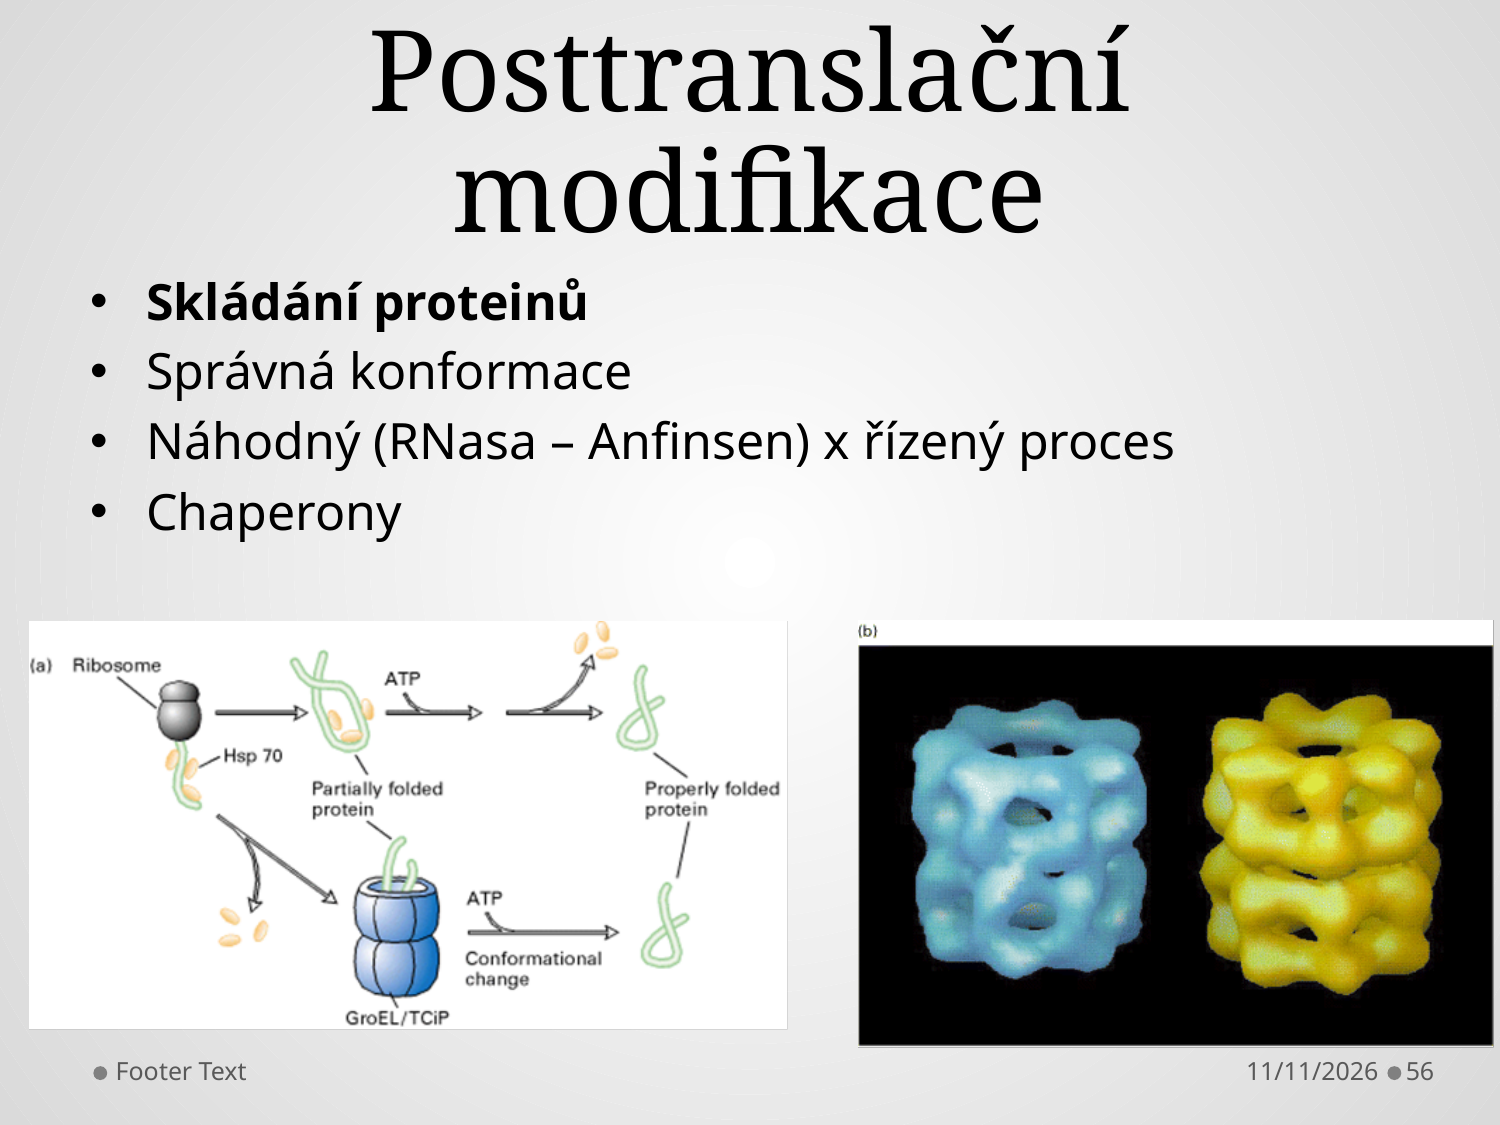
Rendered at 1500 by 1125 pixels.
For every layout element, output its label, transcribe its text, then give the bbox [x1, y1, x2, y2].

title Posttranslační modifikace [75, 0, 1425, 262]
picture [29, 621, 789, 1031]
slide_number 56 [1401, 1056, 1494, 1103]
list Skládání proteinů Správná konformace Náhodný (RNasa – Anfinsen) x řízený proces Chaperony [75, 262, 1425, 1005]
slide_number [1043, 1057, 1386, 1103]
picture [858, 620, 1495, 1049]
footer Footer Text [108, 1042, 576, 1103]
